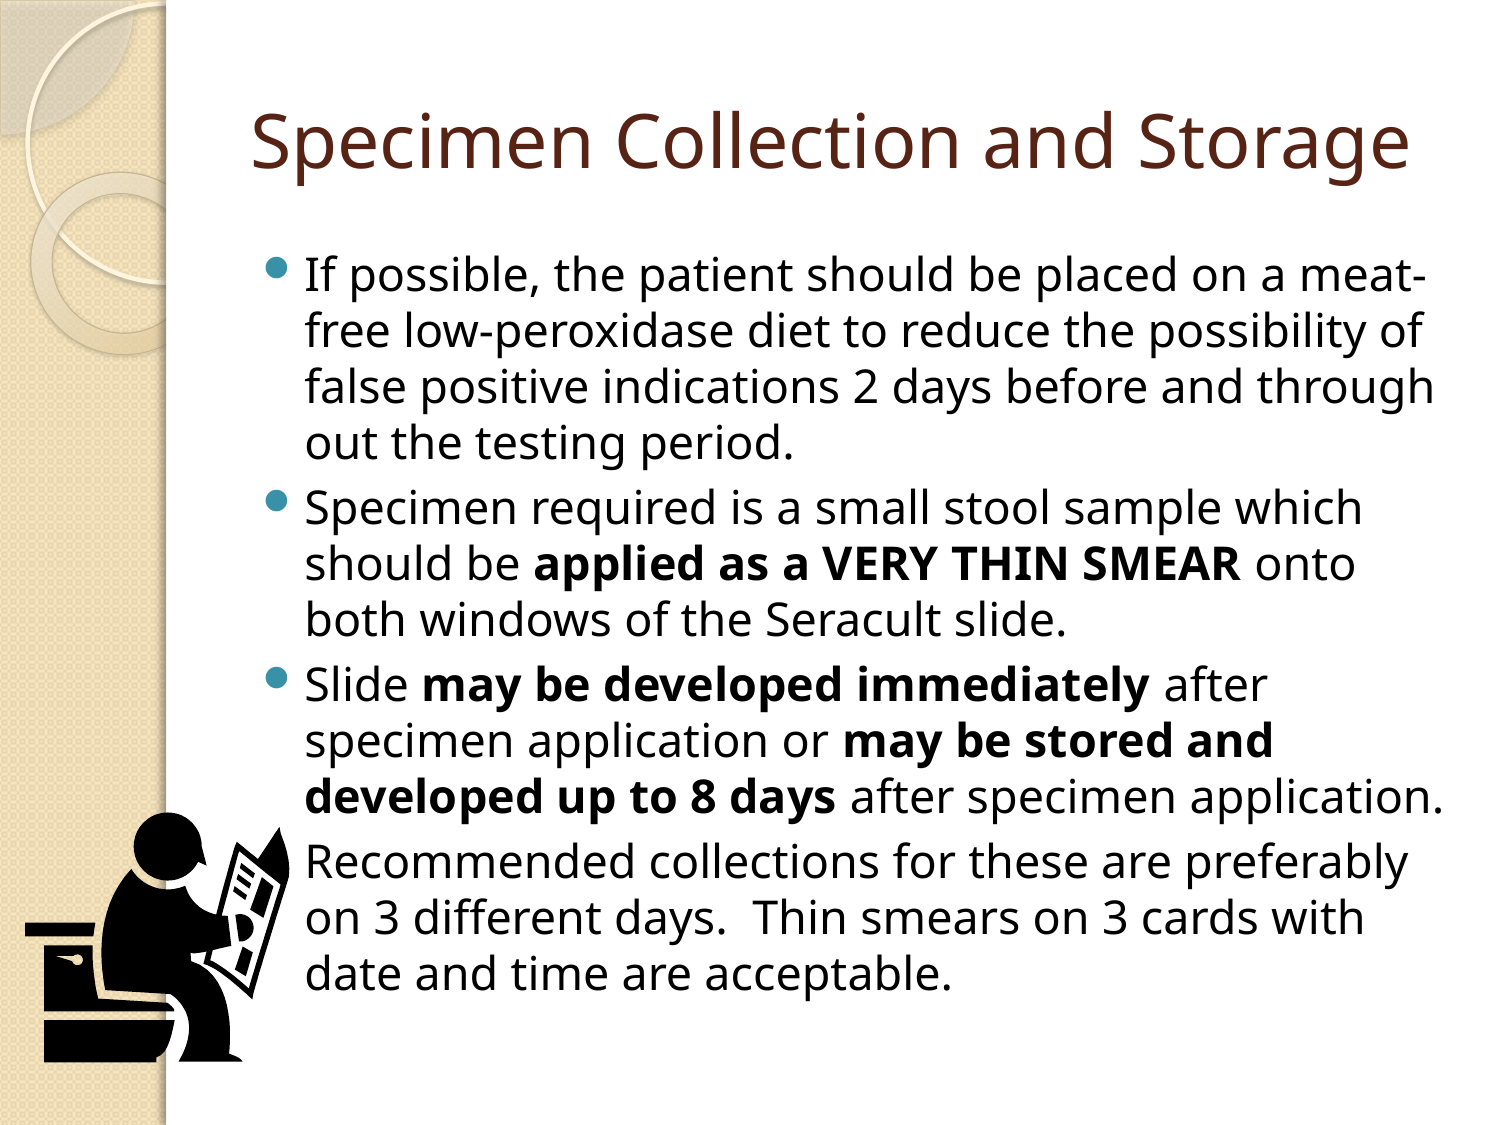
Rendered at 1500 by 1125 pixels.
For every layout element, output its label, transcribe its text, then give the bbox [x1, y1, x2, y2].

title Specimen Collection and Storage [235, 45, 1466, 233]
list If possible, the patient should be placed on a meat-free low-peroxidase diet to reduce the possibility of false positive indications 2 days before and through out the testing period. Specimen required is a small stool sample which should be applied as a VERY THIN SMEAR onto both windows of the Seracult slide. Slide may be developed immediately after specimen application or may be stored and developed up to 8 days after specimen application. Recommended collections for these are preferably on 3 different days. Thin smears on 3 cards with date and time are acceptable. [235, 237, 1466, 1025]
picture [24, 812, 296, 1063]
